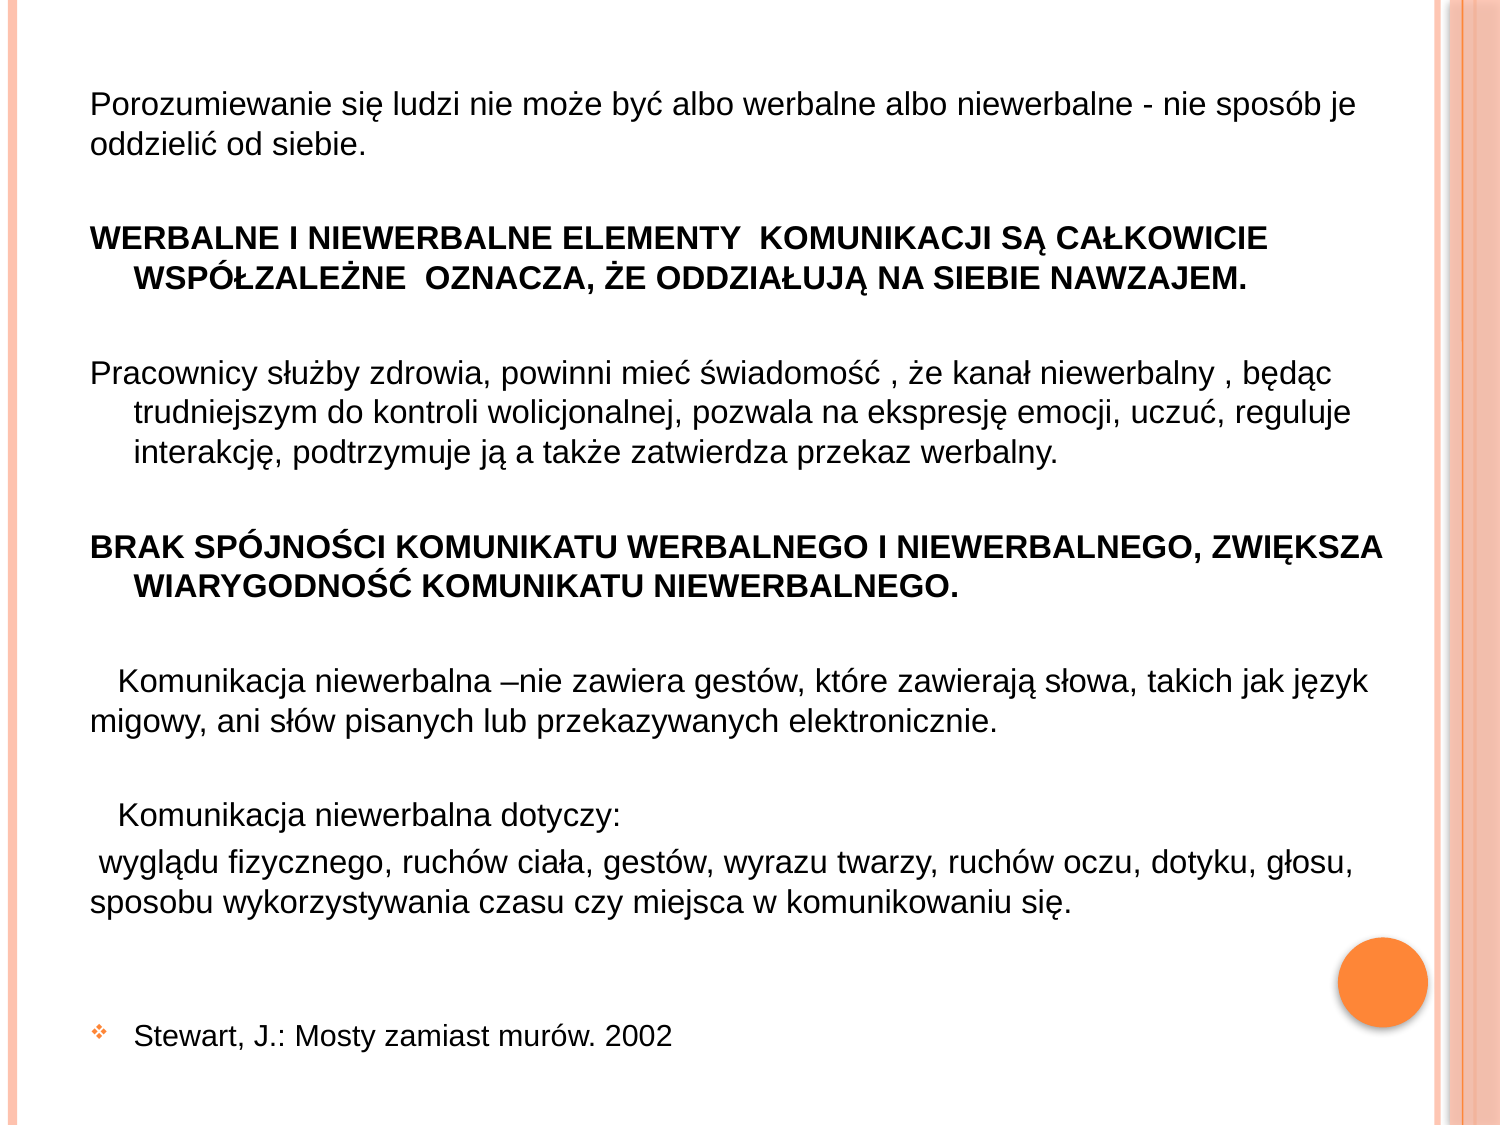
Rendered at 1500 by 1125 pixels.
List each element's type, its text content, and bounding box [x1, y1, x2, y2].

list Porozumiewanie się ludzi nie może być albo werbalne albo niewerbalne - nie sposób je oddzielić od siebie. WERBALNE I NIEWERBALNE ELEMENTY KOMUNIKACJI SĄ CAŁKOWICIE WSPÓŁZALEŻNE OZNACZA, ŻE ODDZIAŁUJĄ NA SIEBIE NAWZAJEM. Pracownicy służby zdrowia, powinni mieć świadomość , że kanał niewerbalny , będąc trudniejszym do kontroli wolicjonalnej, pozwala na ekspresję emocji, uczuć, reguluje interakcję, podtrzymuje ją a także zatwierdza przekaz werbalny. BRAK SPÓJNOŚCI KOMUNIKATU WERBALNEGO I NIEWERBALNEGO, ZWIĘKSZA WIARYGODNOŚĆ KOMUNIKATU NIEWERBALNEGO. Komunikacja niewerbalna –nie zawiera gestów, które zawierają słowa, takich jak język migowy, ani słów pisanych lub przekazywanych elektronicznie. Komunikacja niewerbalna dotyczy: wyglądu fizycznego, ruchów ciała, gestów, wyrazu twarzy, ruchów oczu, dotyku, głosu, sposobu wykorzystywania czasu czy miejsca w komunikowaniu się. Stewart, J.: Mosty zamiast murów. 2002 [75, 30, 1424, 1062]
